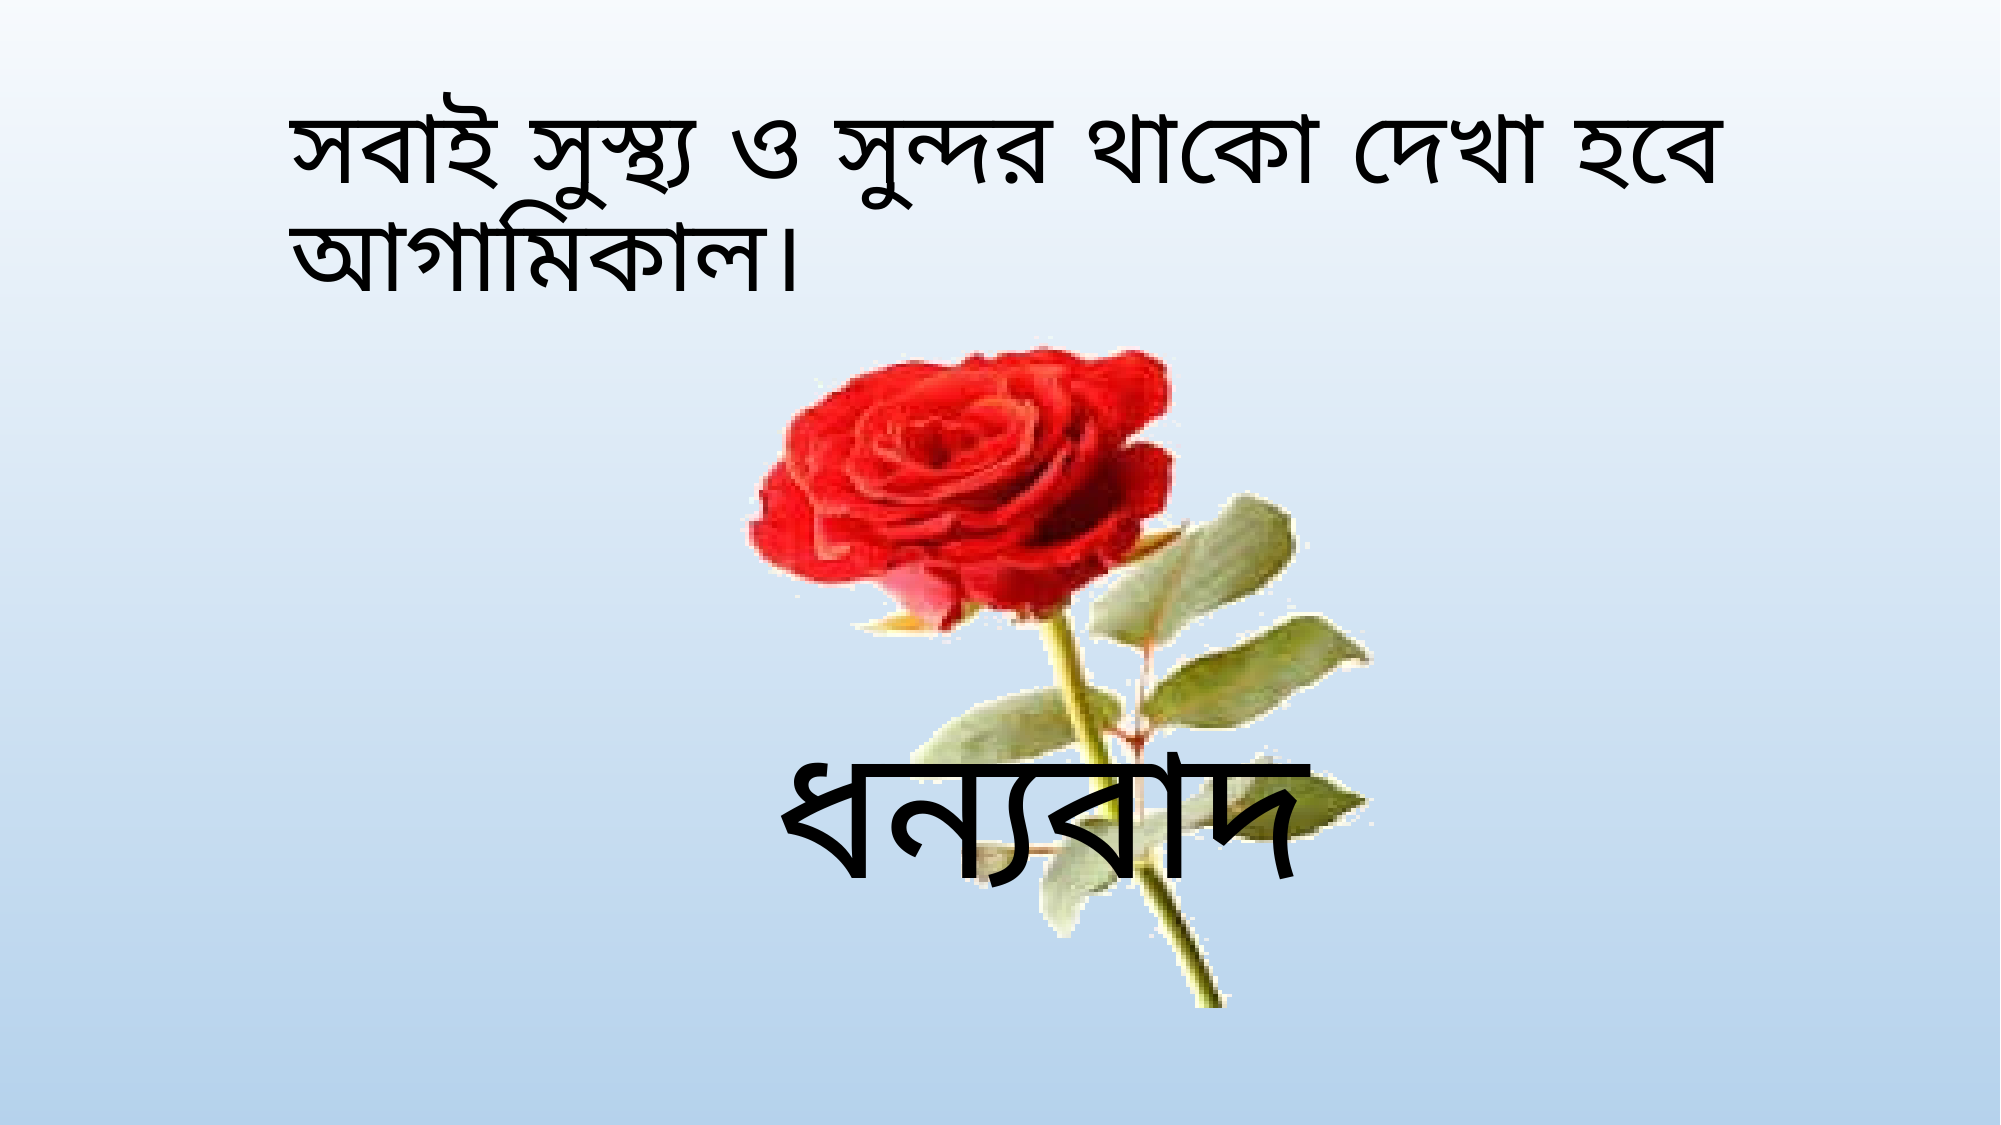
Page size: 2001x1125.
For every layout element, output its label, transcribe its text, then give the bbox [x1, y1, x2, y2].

list সবাই সুস্থ্য ও সুন্দর থাকো দেখা হবে আগামিকাল। [275, 89, 1738, 203]
picture [699, 266, 1407, 1008]
